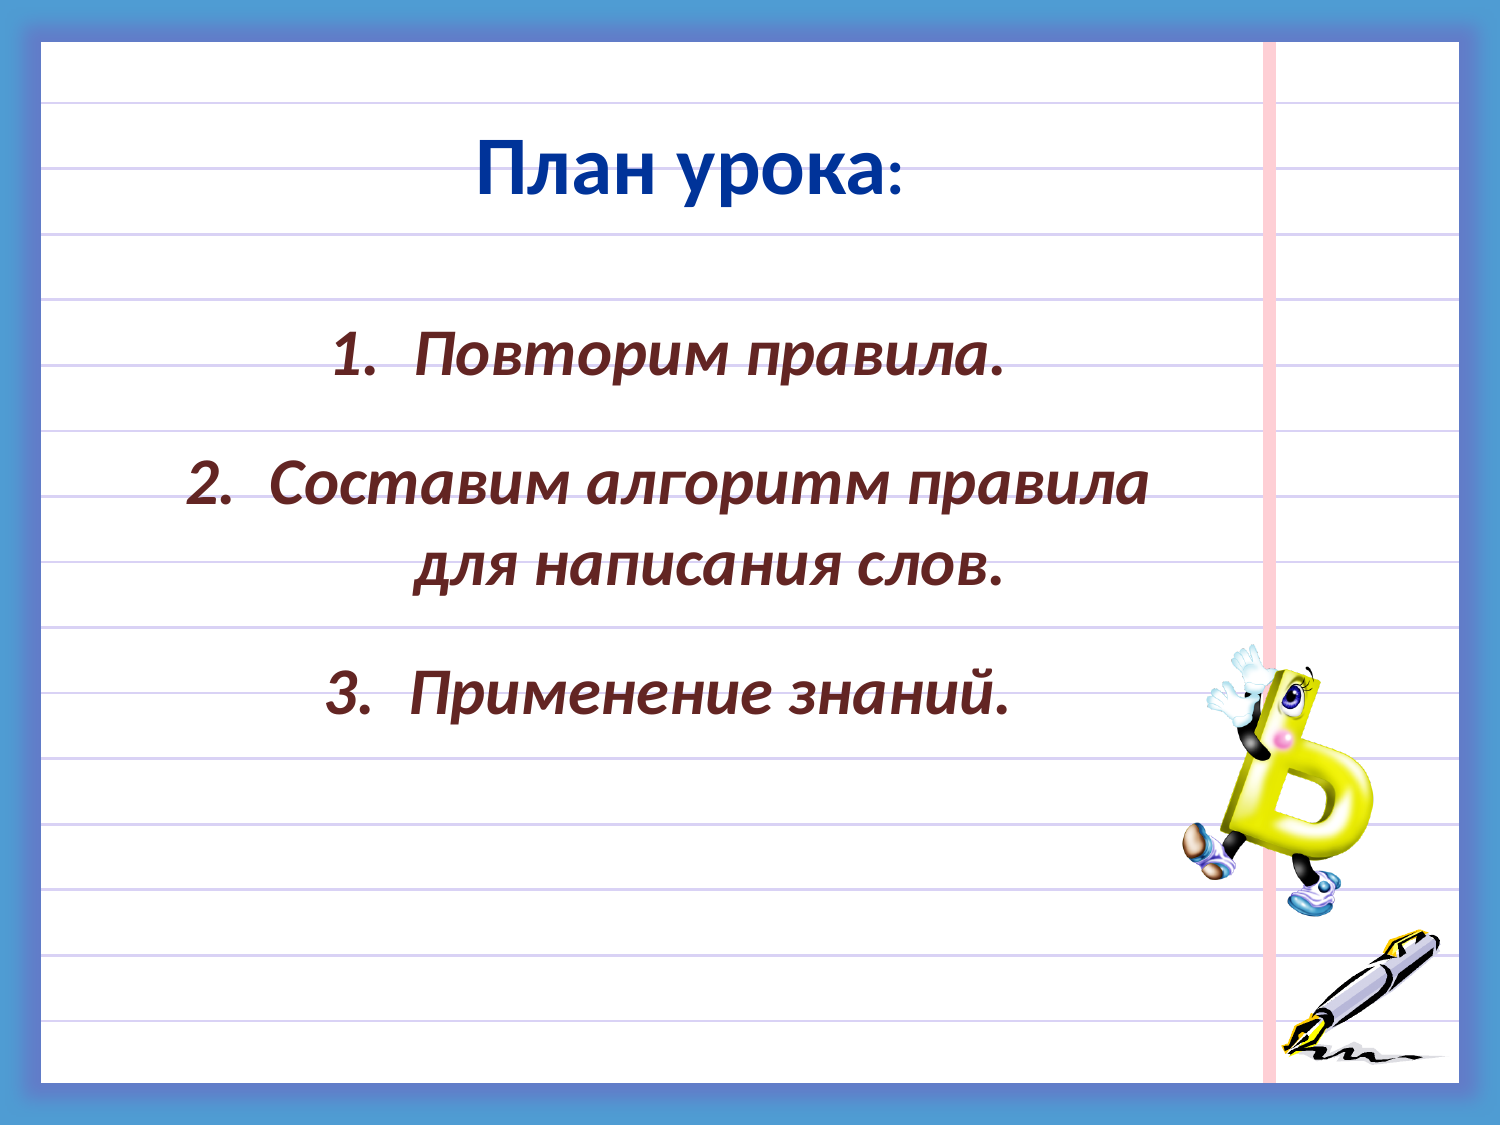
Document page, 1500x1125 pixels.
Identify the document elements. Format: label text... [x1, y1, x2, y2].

text_box План урока: [460, 103, 921, 219]
text_box Повторим правила. Составим алгоритм правила для написания слов. Применение знаний. [120, 300, 1216, 736]
picture [41, 42, 1459, 1083]
